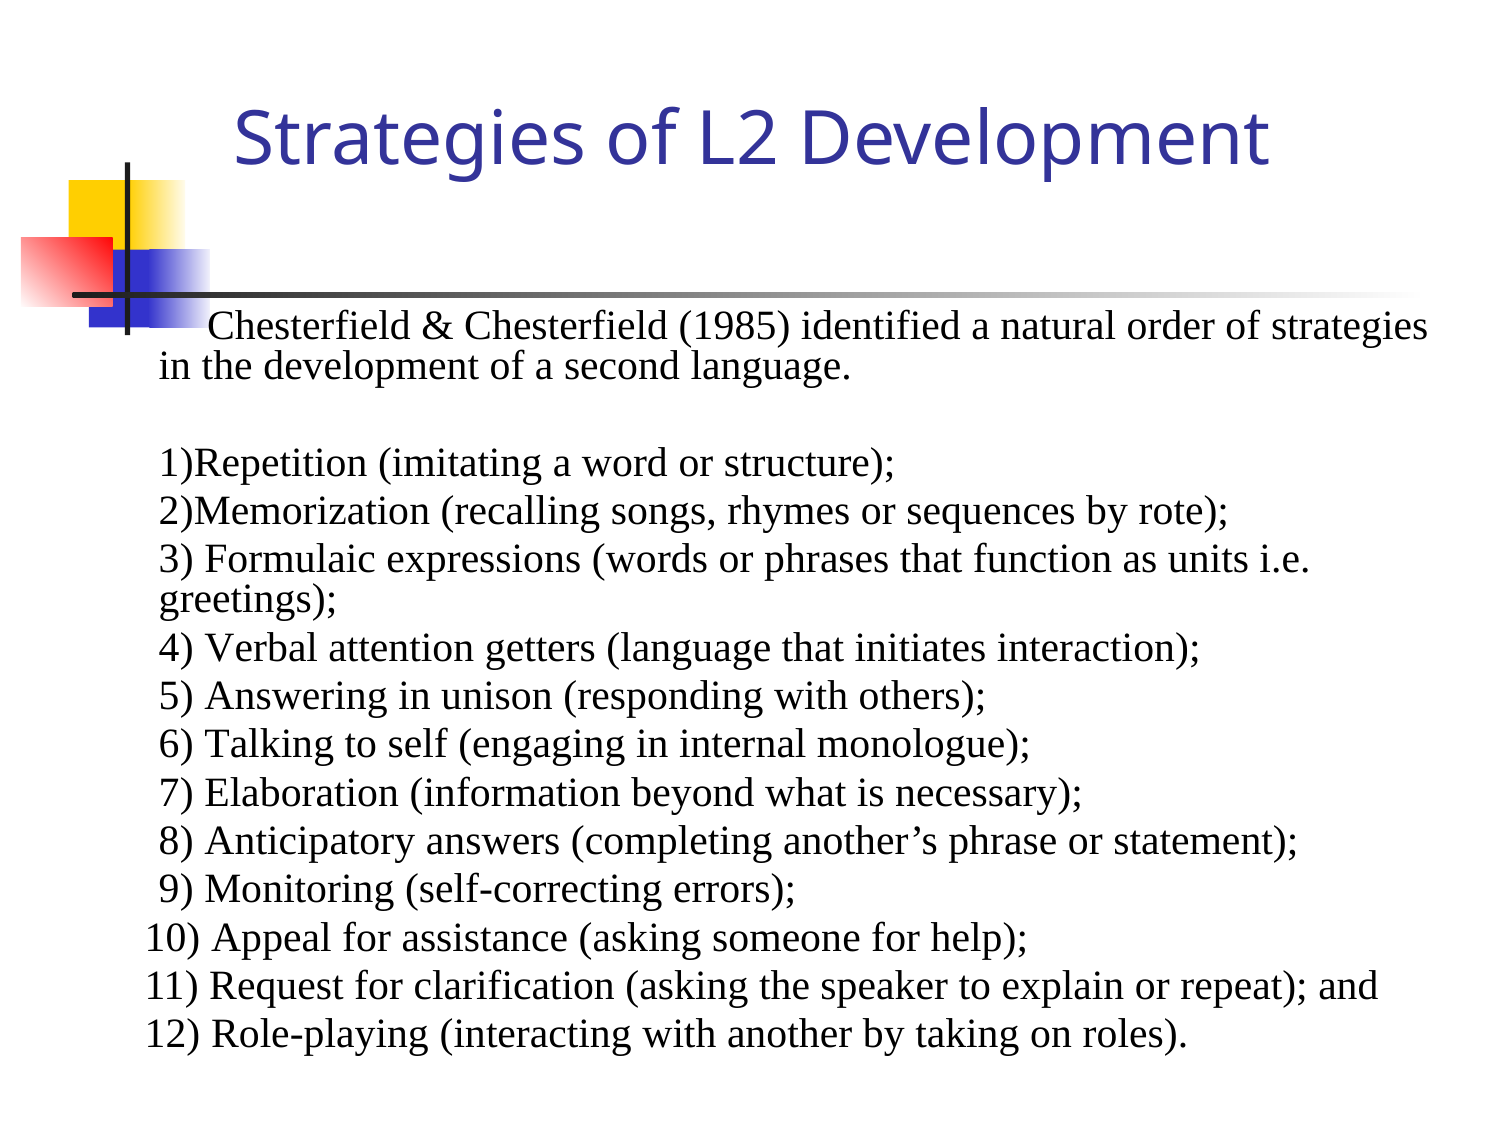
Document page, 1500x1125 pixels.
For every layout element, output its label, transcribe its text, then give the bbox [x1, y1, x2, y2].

title Strategies of L2 Development [37, 34, 1468, 188]
list Chesterfield & Chesterfield (1985) identified a natural order of strategies in the development of a second language. 1)Repetition (imitating a word or structure); 2)Memorization (recalling songs, rhymes or sequences by rote); 3) Formulaic expressions (words or phrases that function as units i.e. greetings); 4) Verbal attention getters (language that initiates interaction); 5) Answering in unison (responding with others); 6) Talking to self (engaging in internal monologue); 7) Elaboration (information beyond what is necessary); 8) Anticipatory answers (completing another’s phrase or statement); 9) Monitoring (self-correcting errors); 10) Appeal for assistance (asking someone for help); 11) Request for clarification (asking the speaker to explain or repeat); and 12) Role-playing (interacting with another by taking on roles). [87, 174, 1451, 1076]
